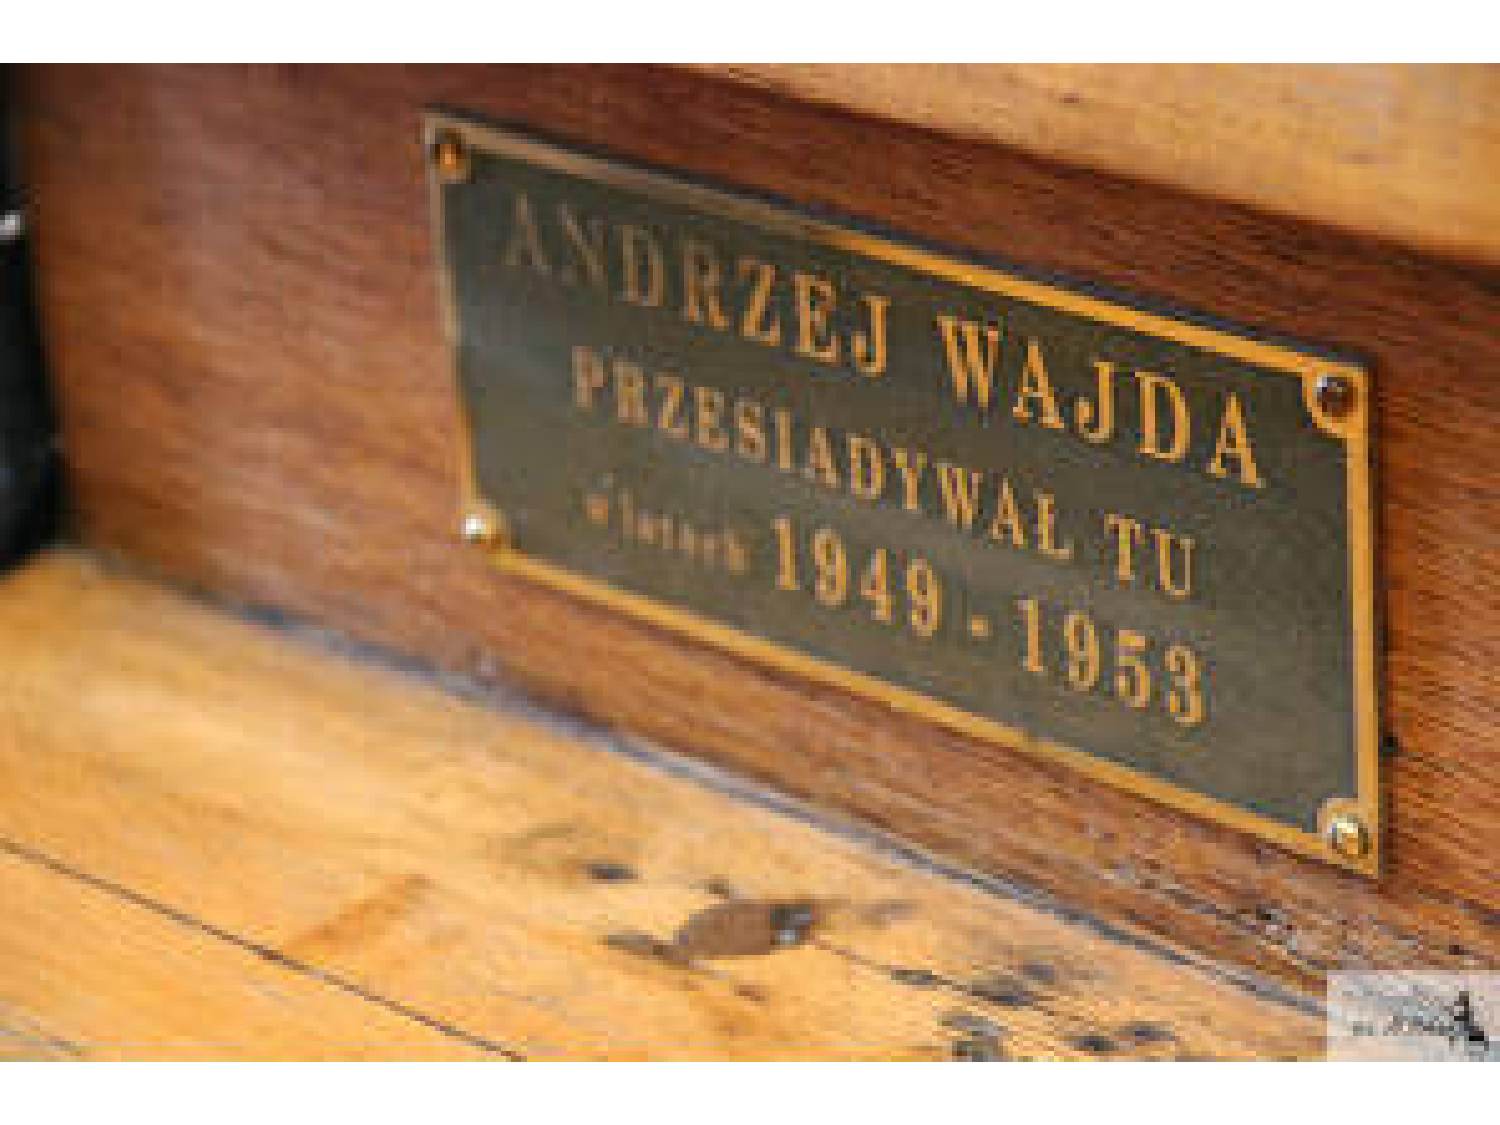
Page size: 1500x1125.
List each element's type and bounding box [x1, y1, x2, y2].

picture [0, 63, 1500, 1062]
